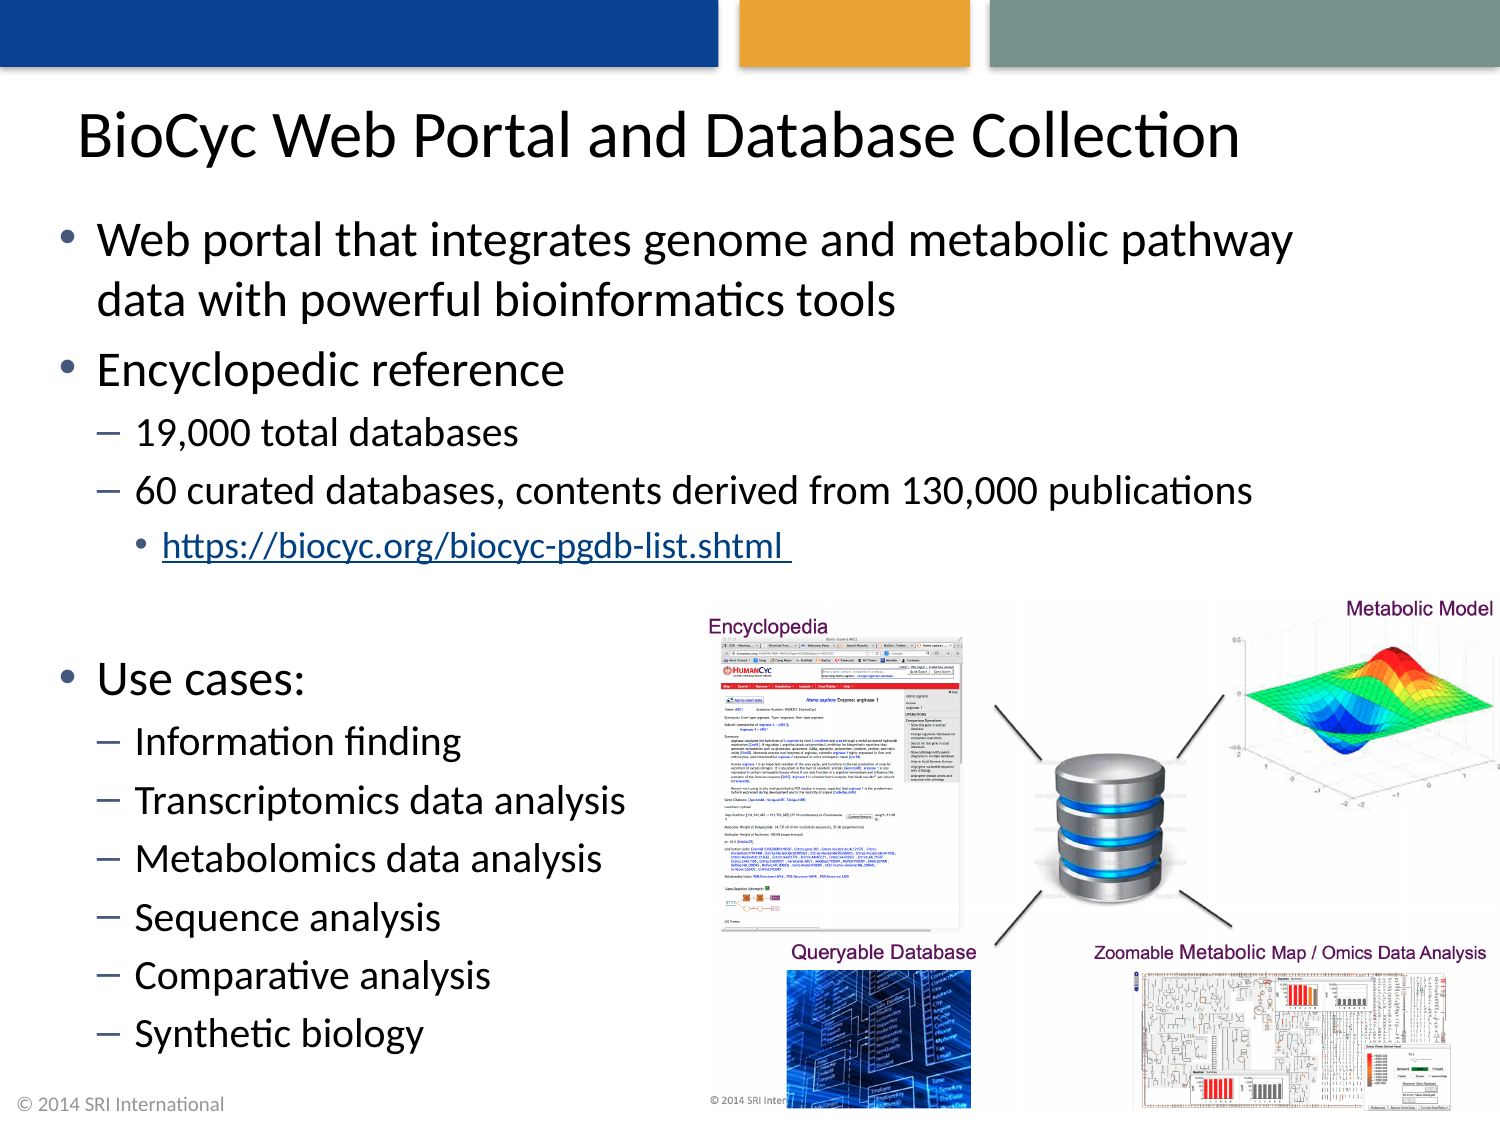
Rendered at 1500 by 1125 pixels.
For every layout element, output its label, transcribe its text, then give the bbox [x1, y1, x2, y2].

picture [705, 591, 1500, 1112]
list Web portal that integrates genome and metabolic pathway data with powerful bioinformatics tools Encyclopedic reference 19,000 total databases 60 curated databases, contents derived from 130,000 publications https://biocyc.org/biocyc-pgdb-list.shtml Use cases: Information finding Transcriptomics data analysis Metabolomics data analysis Sequence analysis Comparative analysis Synthetic biology [43, 198, 1395, 969]
title BioCyc Web Portal and Database Collection [62, 44, 1413, 233]
